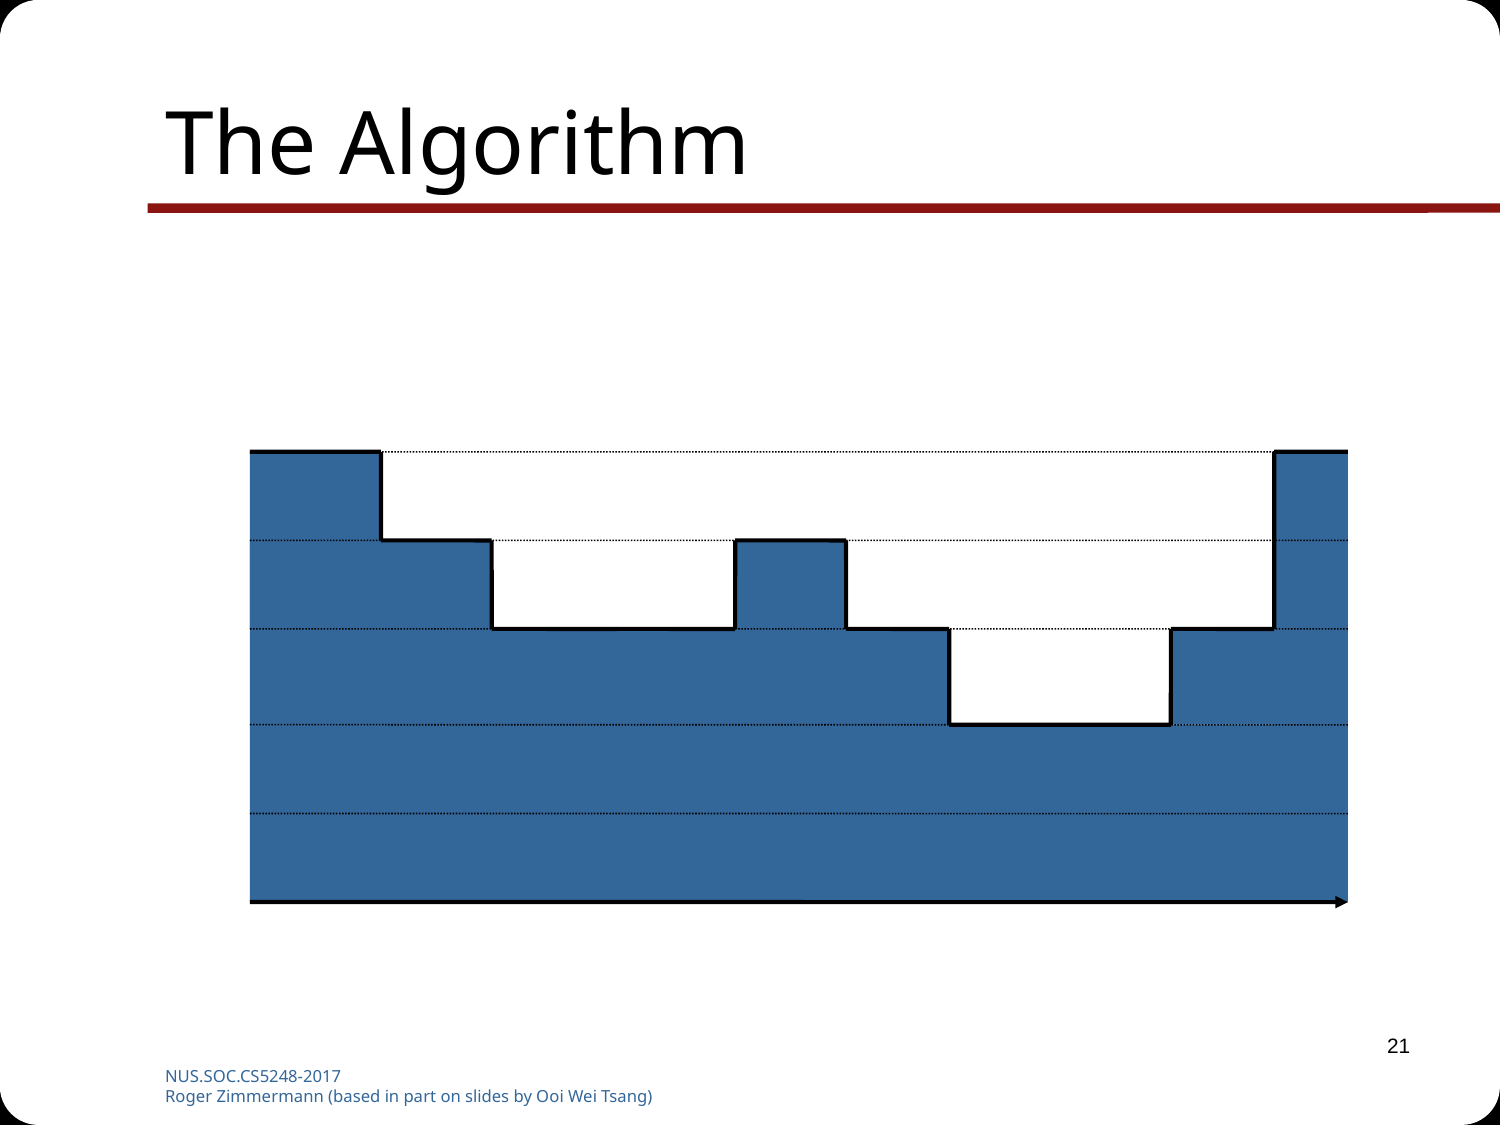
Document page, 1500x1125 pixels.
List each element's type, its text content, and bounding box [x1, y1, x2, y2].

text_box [249, 451, 1349, 903]
title The Algorithm [149, 45, 1426, 234]
footer [549, 1024, 1038, 1101]
slide_number 21 [1112, 1024, 1426, 1101]
slide_number NUS.SOC.CS5248-2017 Roger Zimmermann (based in part on slides by Ooi Wei Tsang) [149, 1058, 549, 1101]
